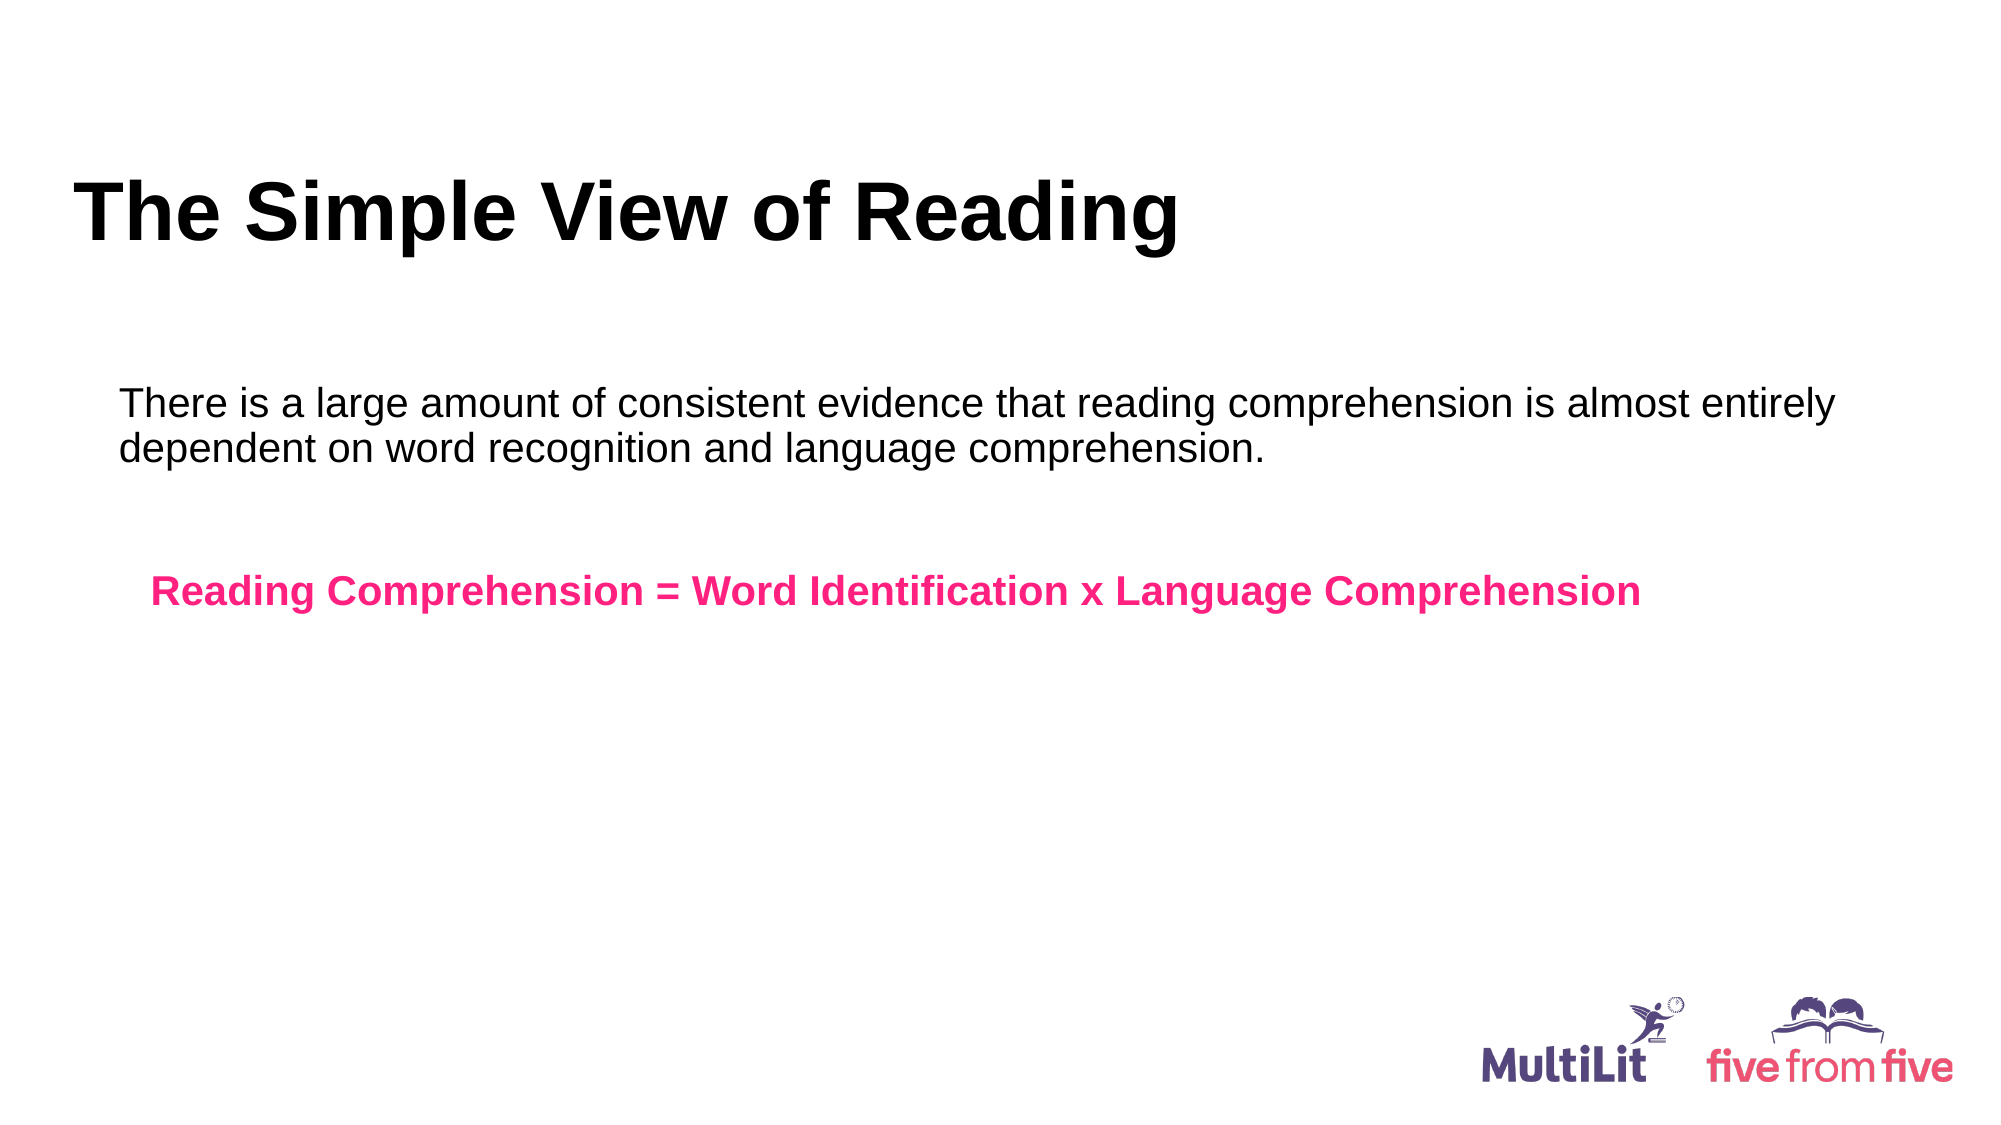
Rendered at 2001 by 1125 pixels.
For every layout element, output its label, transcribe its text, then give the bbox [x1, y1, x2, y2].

title The Simple View of Reading [58, 120, 1859, 308]
list There is a large amount of consistent evidence that reading comprehension is almost entirely dependent on word recognition and language comprehension. Reading Comprehension = Word Identification x Language Comprehension [58, 325, 1920, 1042]
picture [1482, 996, 1953, 1082]
